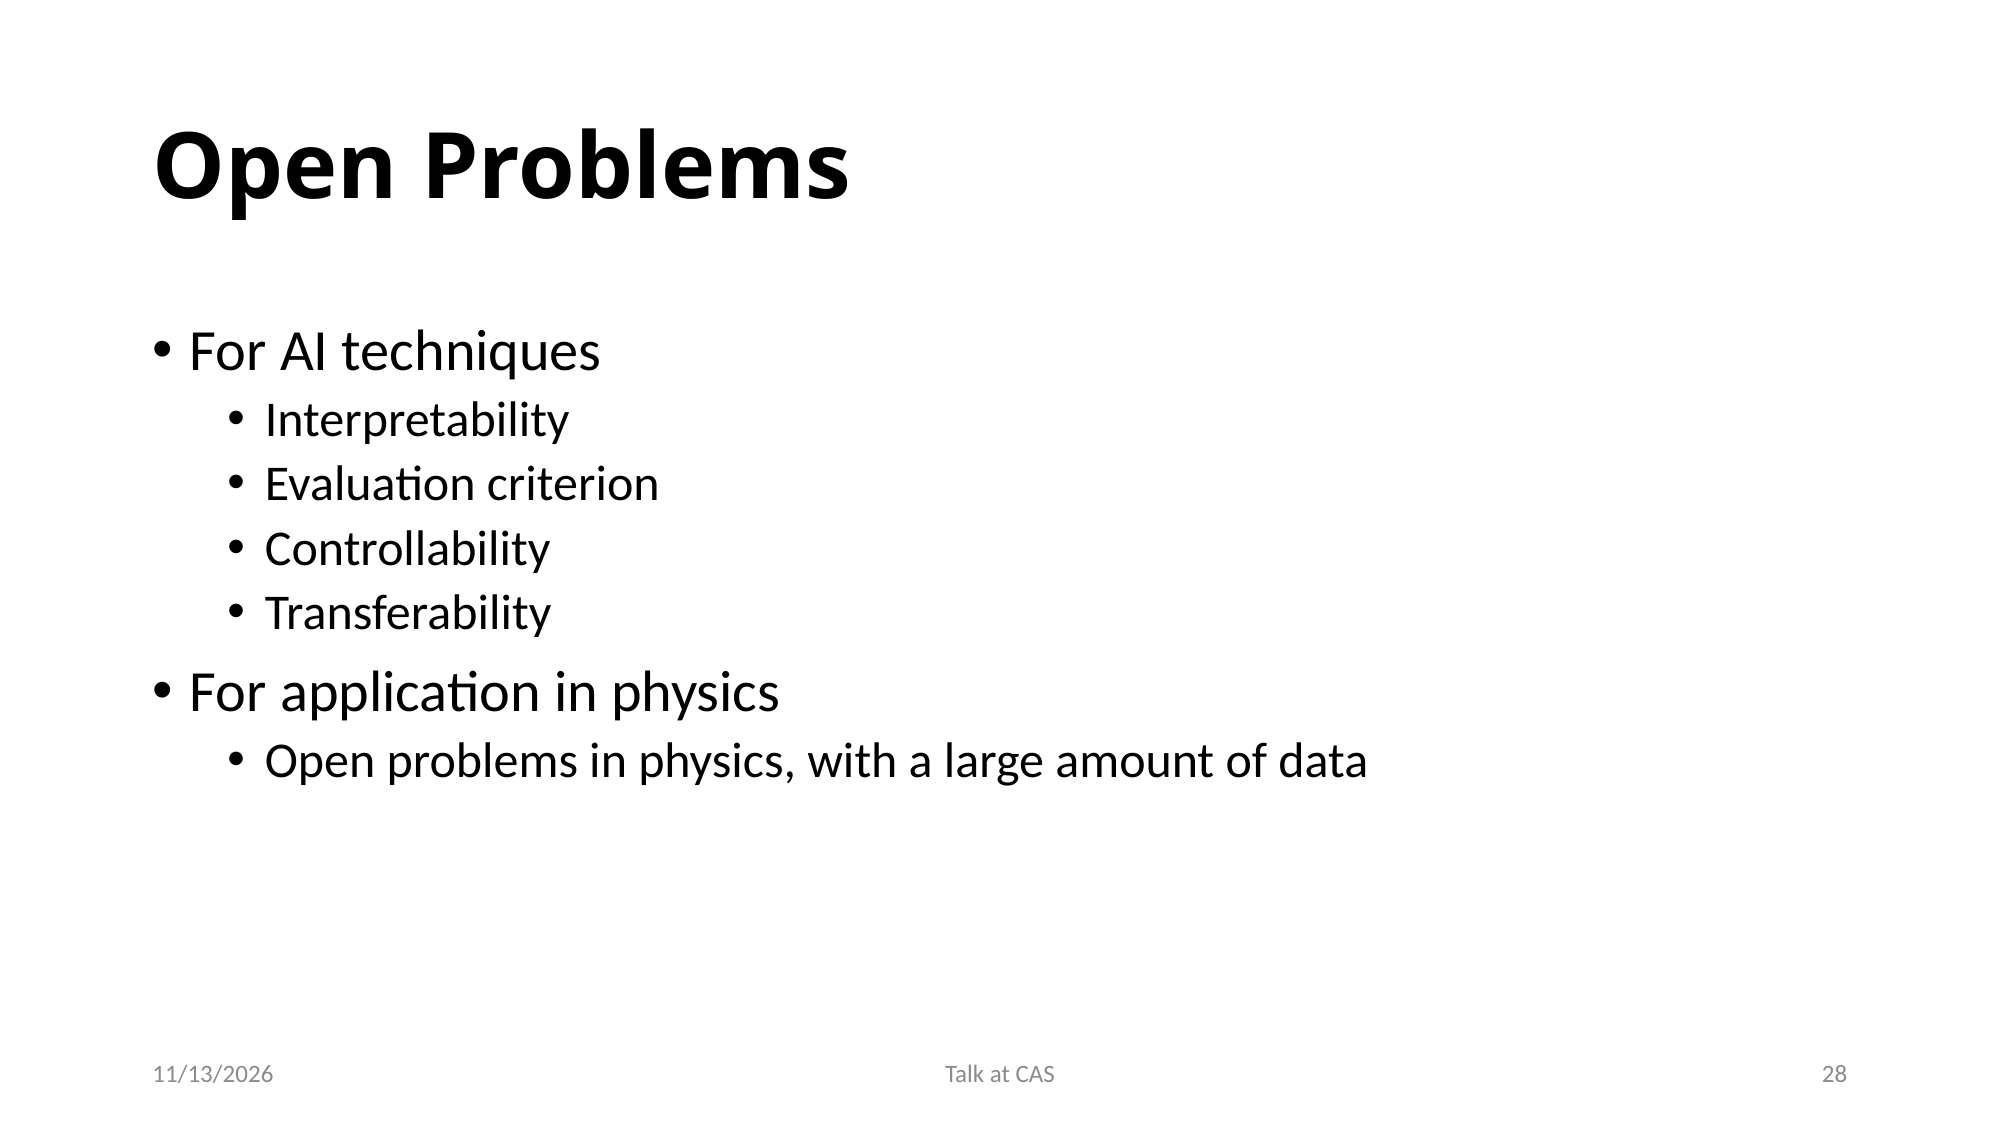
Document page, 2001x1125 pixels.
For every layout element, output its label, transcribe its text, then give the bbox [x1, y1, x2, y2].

footer Talk at CAS [662, 1042, 1338, 1103]
list For AI techniques Interpretability Evaluation criterion Controllability Transferability For application in physics Open problems in physics, with a large amount of data [137, 312, 1863, 989]
title Open Problems [137, 59, 1863, 278]
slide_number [137, 1042, 588, 1103]
slide_number 28 [1412, 1042, 1863, 1103]
